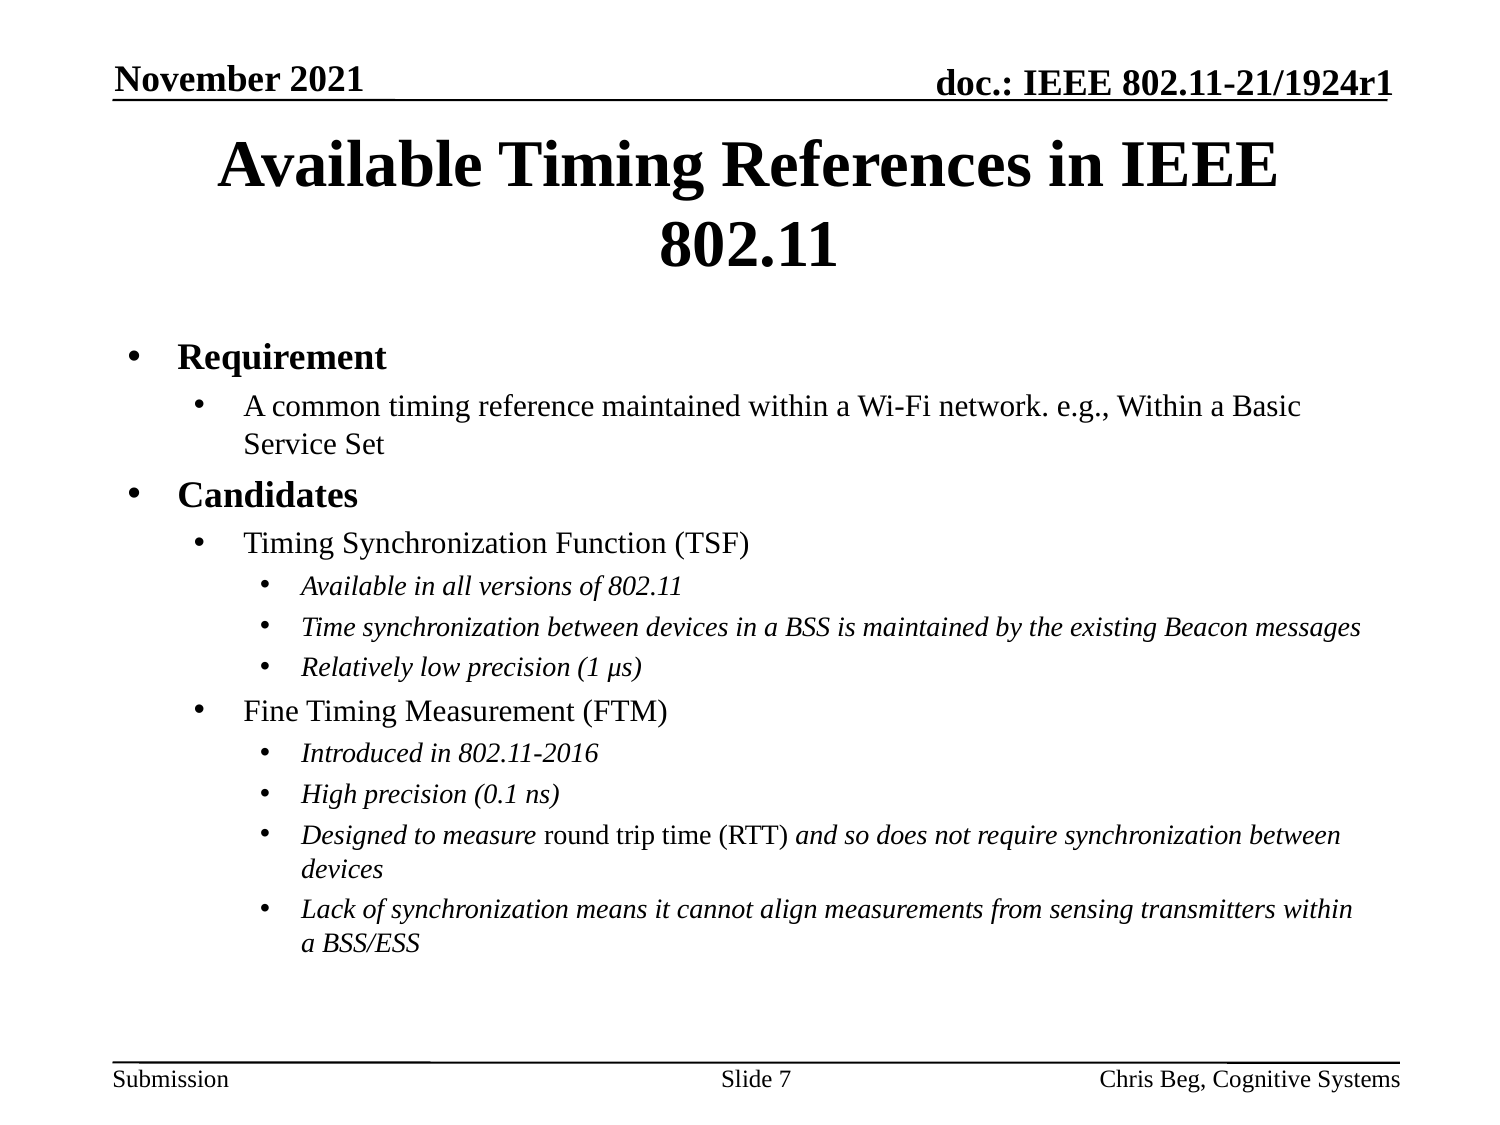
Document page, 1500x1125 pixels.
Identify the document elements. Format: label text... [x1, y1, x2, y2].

slide_number Slide 7 [712, 1061, 800, 1123]
footer Chris Beg, Cognitive Systems [878, 1061, 1402, 1093]
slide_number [114, 54, 423, 100]
title Available Timing References in IEEE 802.11 [112, 112, 1388, 288]
list Requirement A common timing reference maintained within a Wi-Fi network. e.g., Within a Basic Service Set Candidates Timing Synchronization Function (TSF) Available in all versions of 802.11 Time synchronization between devices in a BSS is maintained by the existing Beacon messages Relatively low precision (1 μs) Fine Timing Measurement (FTM) Introduced in 802.11-2016 High precision (0.1 ns) Designed to measure round trip time (RTT) and so does not require synchronization between devices Lack of synchronization means it cannot align measurements from sensing transmitters within a BSS/ESS [112, 324, 1388, 1000]
